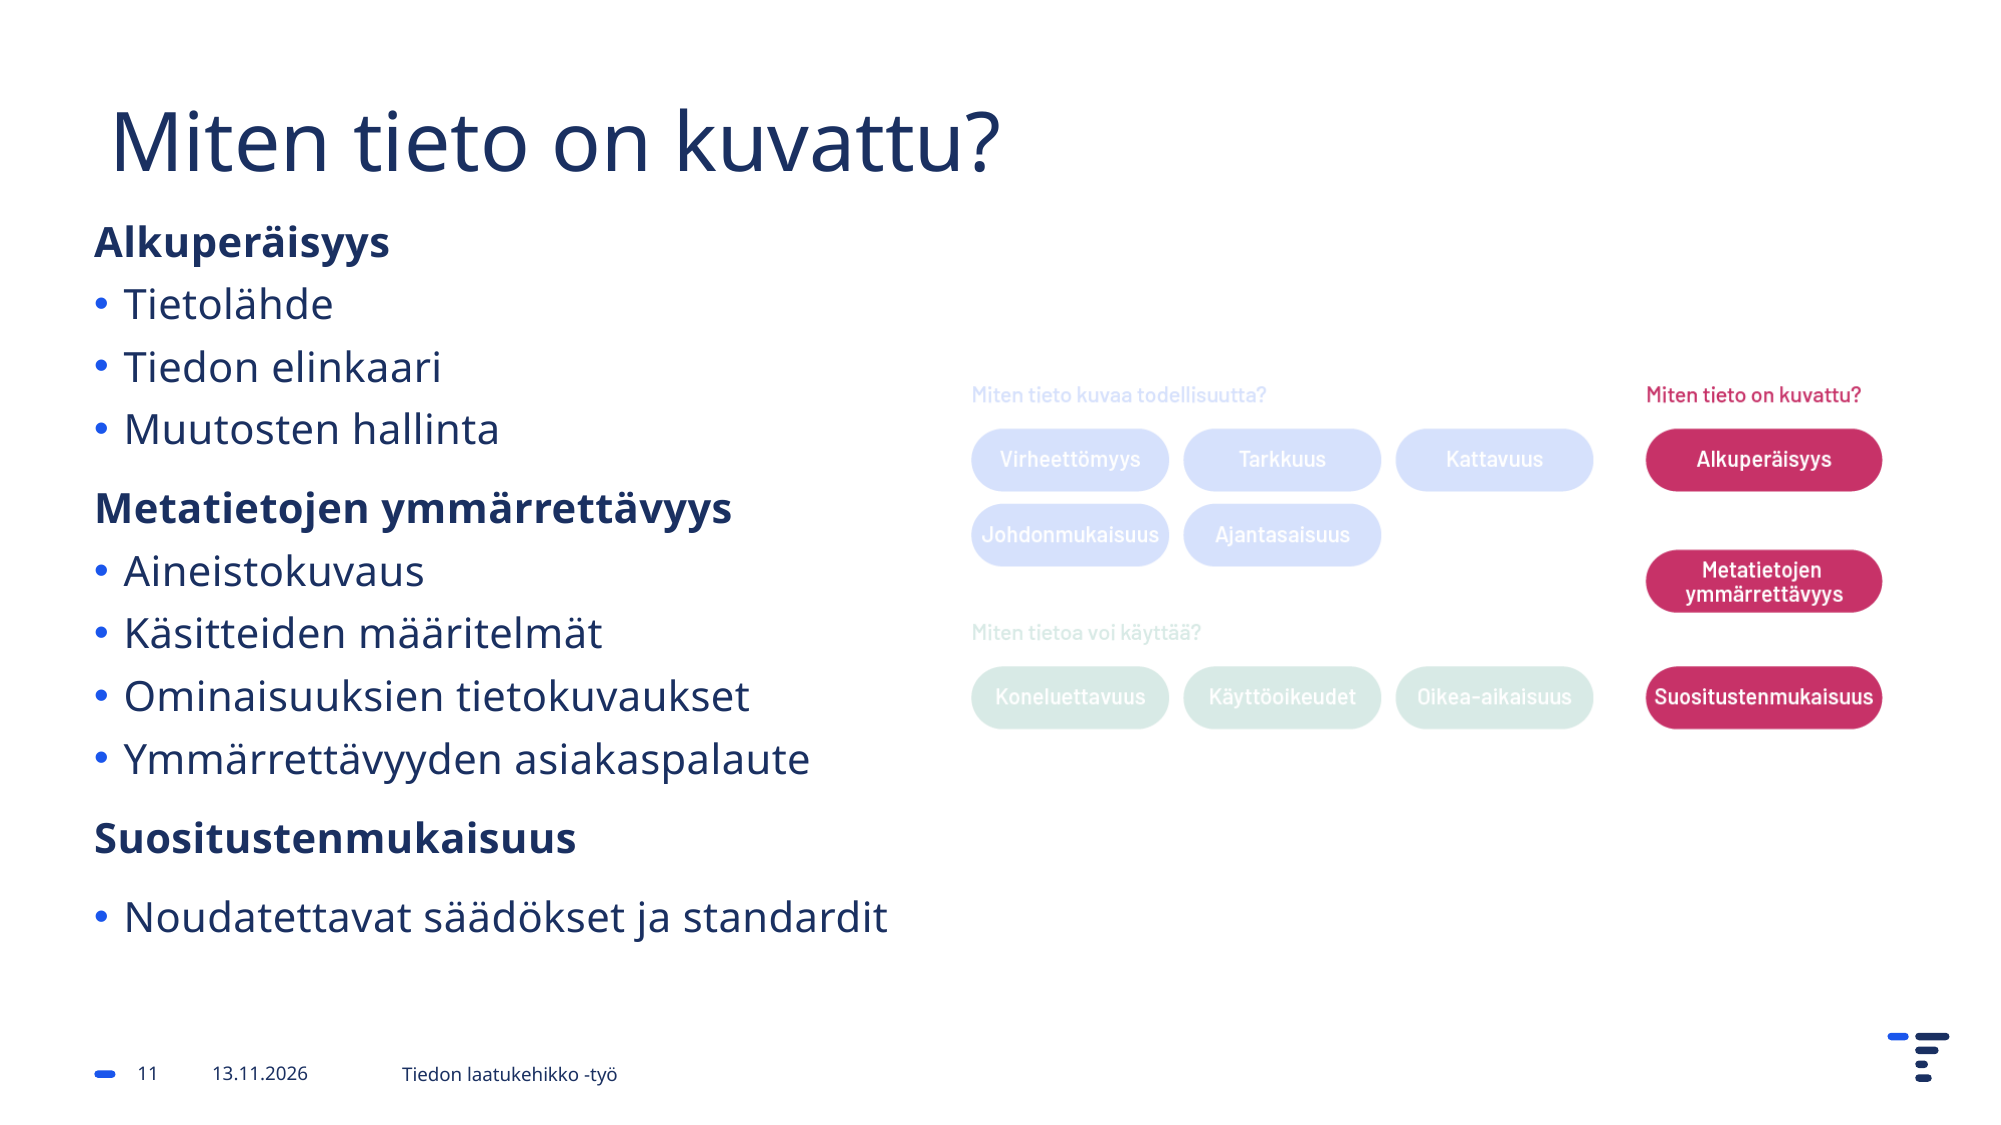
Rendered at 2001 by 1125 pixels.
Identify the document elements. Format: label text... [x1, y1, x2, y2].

title Miten tieto on kuvattu? [94, 83, 1907, 196]
list Alkuperäisyys Tietolähde Tiedon elinkaari Muutosten hallinta Metatietojen ymmärrettävyys Aineistokuvaus Käsitteiden määritelmät Ominaisuuksien tietokuvaukset Ymmärrettävyyden asiakaspalaute Suositustenmukaisuus Noudatettavat säädökset ja standardit [94, 215, 972, 966]
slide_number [212, 1055, 399, 1092]
footer Tiedon laatukehikko -työ [402, 1055, 993, 1092]
slide_number 11 [137, 1055, 212, 1092]
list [942, 349, 1907, 792]
